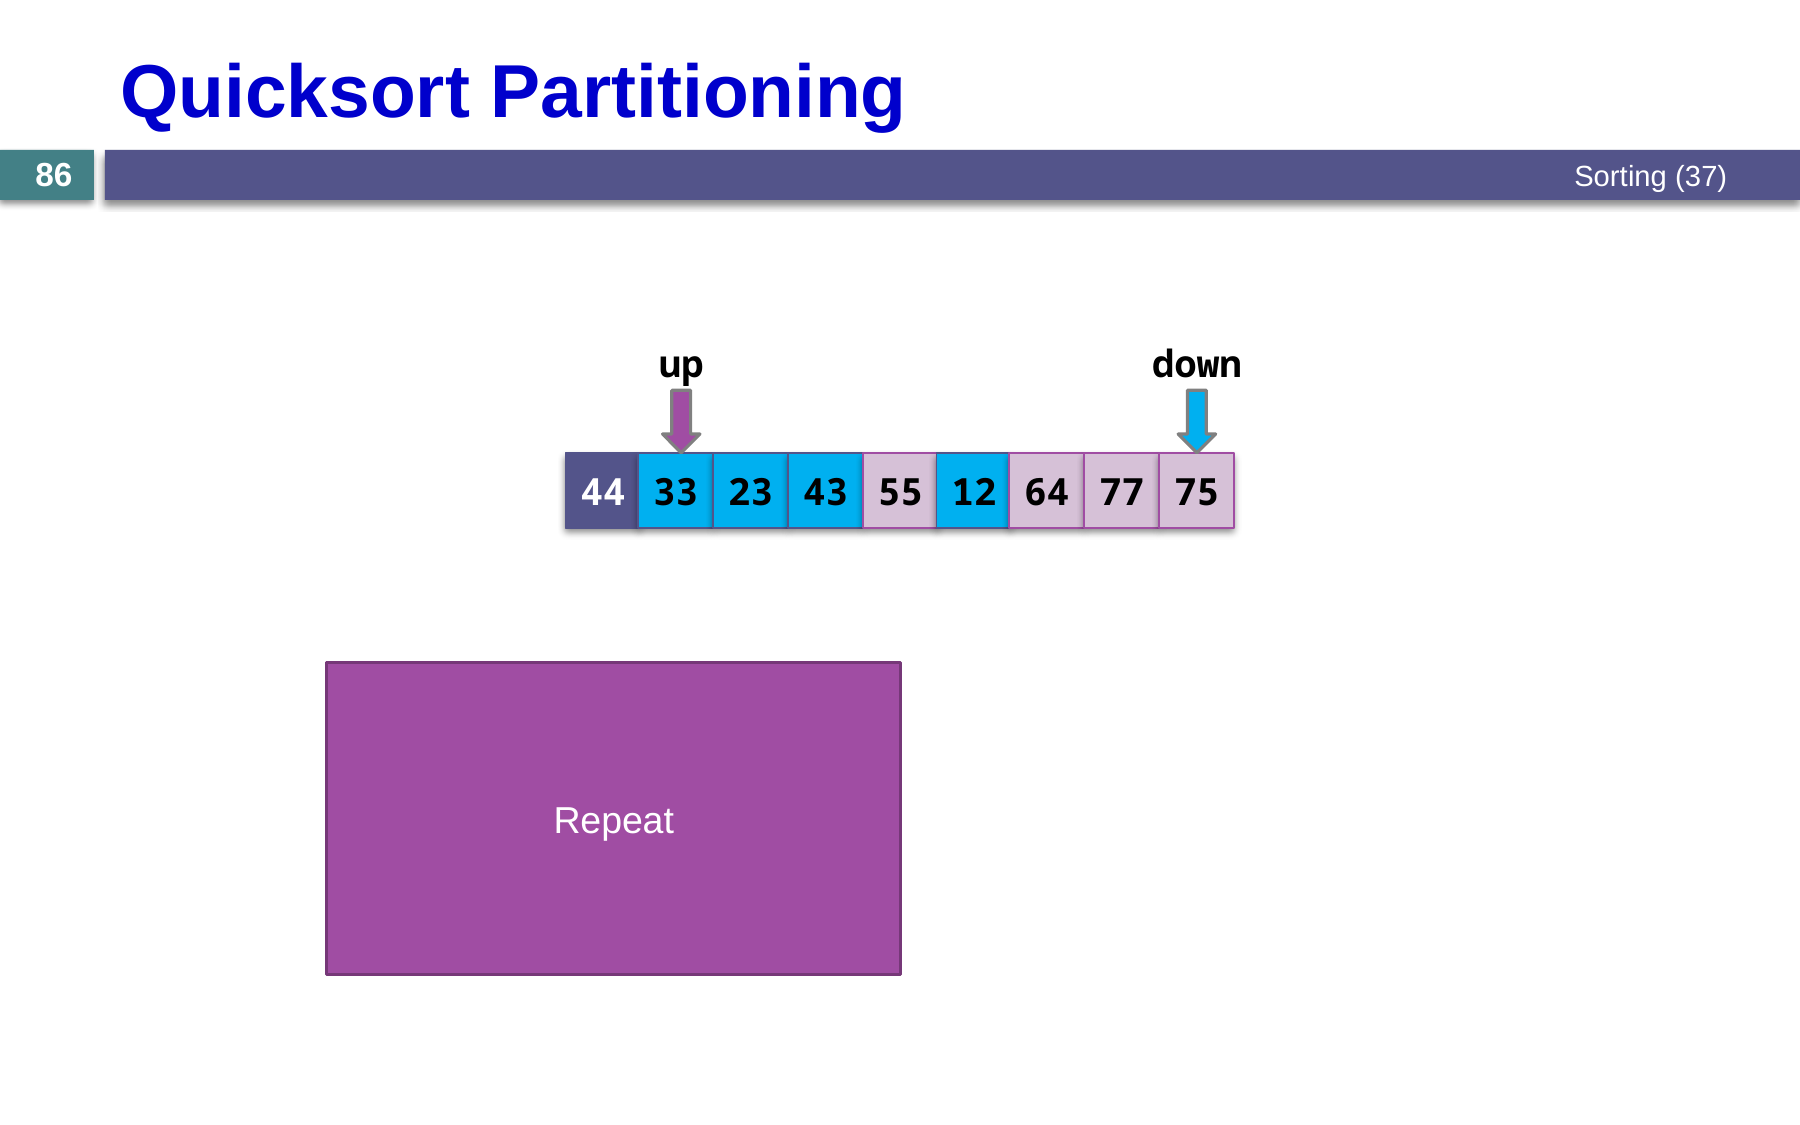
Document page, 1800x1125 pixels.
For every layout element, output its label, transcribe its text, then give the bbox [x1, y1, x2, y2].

slide_number 86 [0, 150, 108, 196]
title Quicksort Partitioning [105, 27, 1743, 149]
text_box up [619, 332, 744, 393]
text_box Repeat [325, 661, 902, 976]
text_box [565, 452, 1235, 529]
text_box [1176, 393, 1218, 451]
text_box [661, 393, 702, 451]
text_box down [1134, 332, 1259, 393]
footer Sorting (37) [675, 149, 1743, 202]
